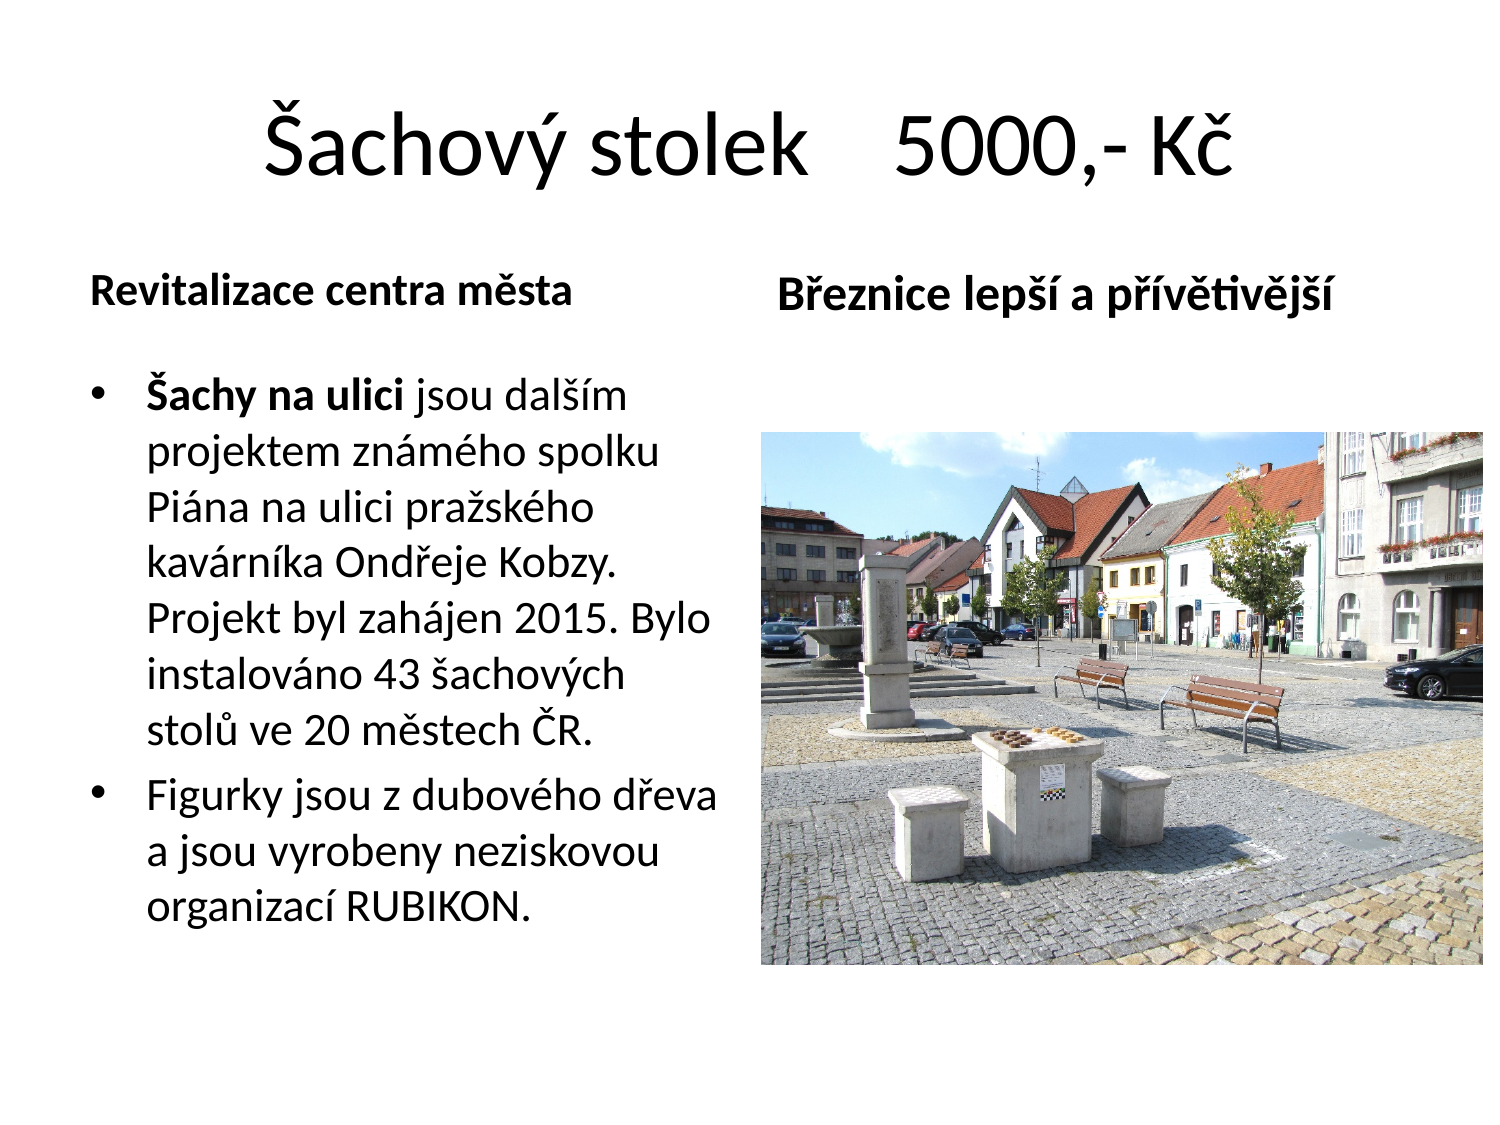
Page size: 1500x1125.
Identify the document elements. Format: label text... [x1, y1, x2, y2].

list Březnice lepší a přívětivější [761, 251, 1425, 357]
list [761, 431, 1483, 965]
title Šachový stolek 5000,- Kč [75, 45, 1425, 233]
list Šachy na ulici jsou dalším projektem známého spolku Piána na ulici pražského kavárníka Ondřeje Kobzy. Projekt byl zahájen 2015. Bylo instalováno 43 šachových stolů ve 20 městech ČR. Figurky jsou z dubového dřeva a jsou vyrobeny neziskovou organizací RUBIKON. [75, 356, 738, 1005]
list Revitalizace centra města [75, 251, 738, 356]
